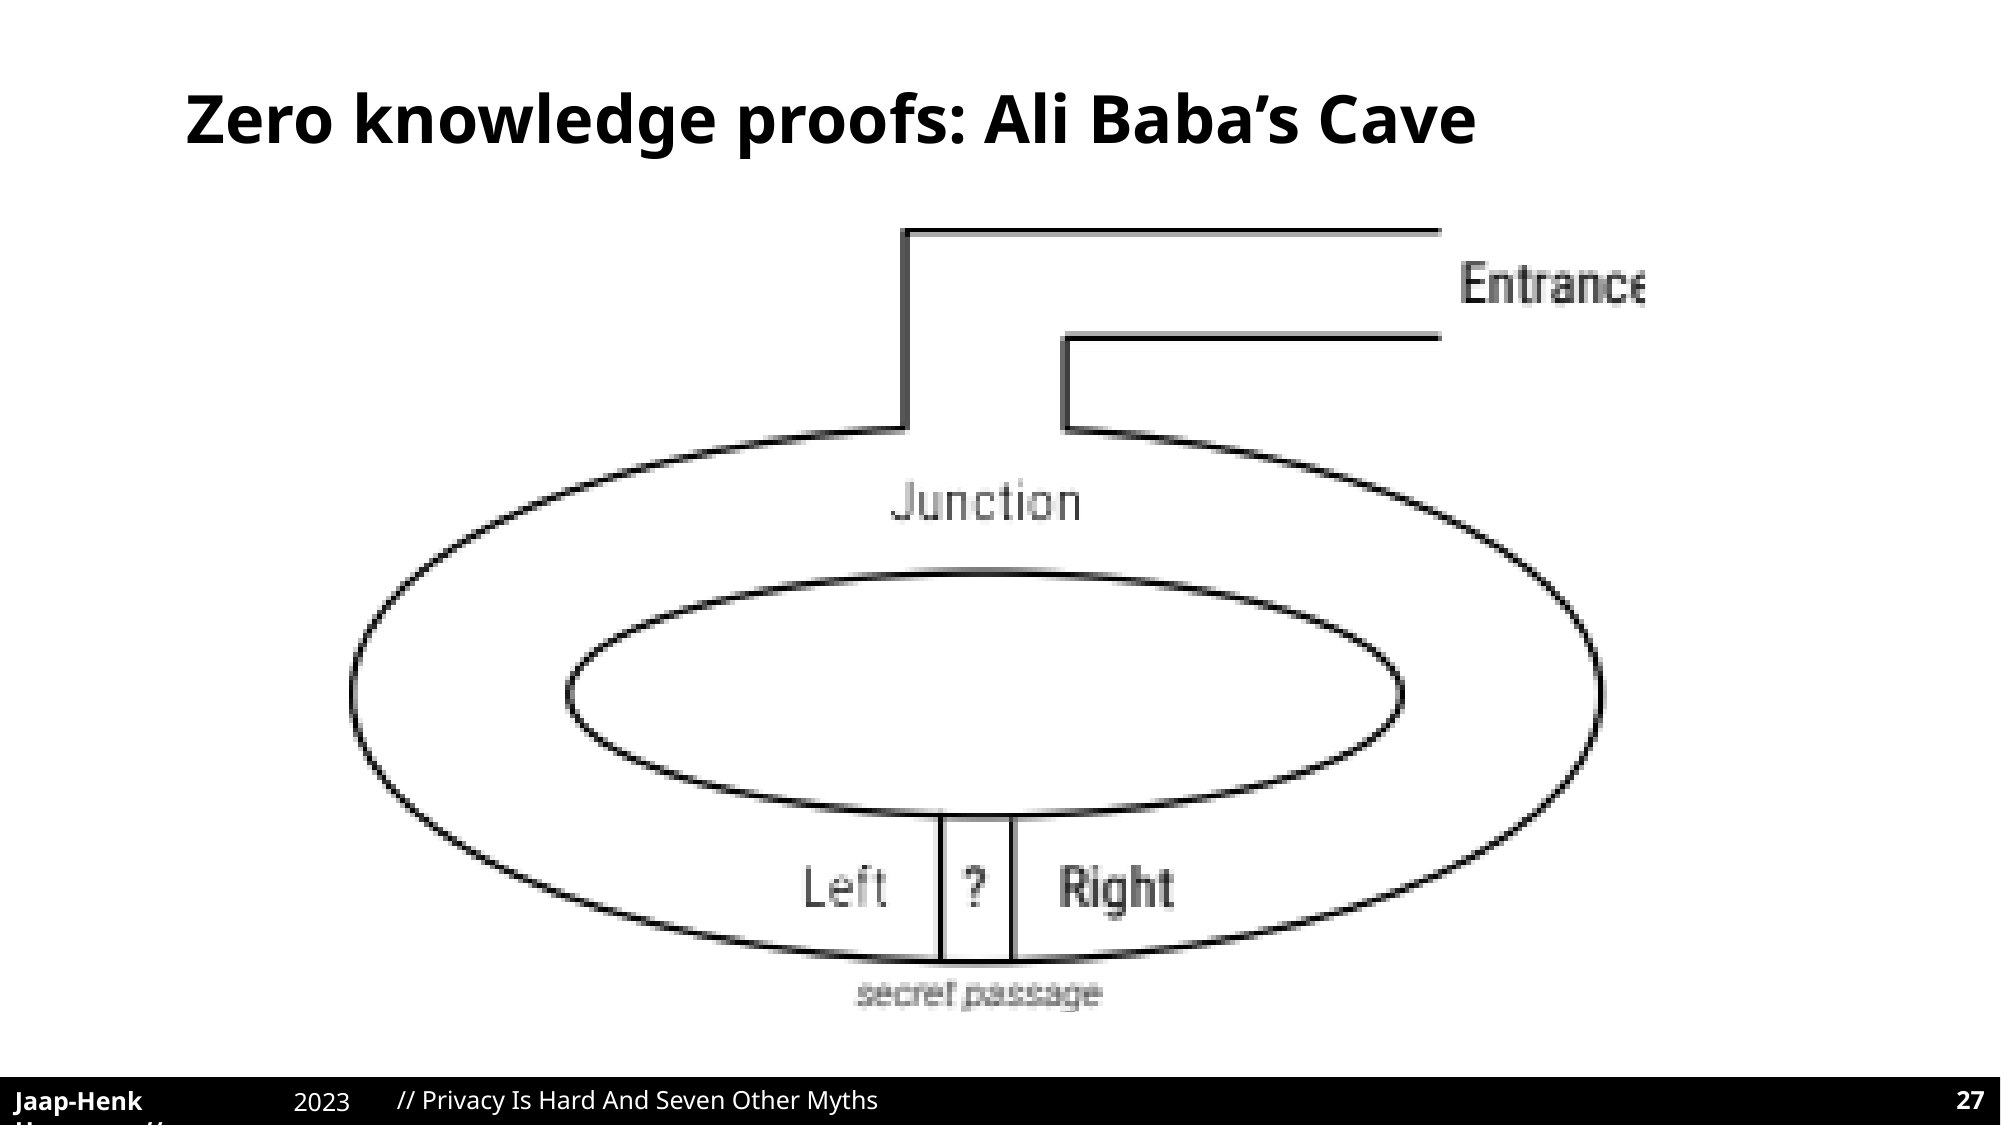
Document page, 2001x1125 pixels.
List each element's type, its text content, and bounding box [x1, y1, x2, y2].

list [348, 228, 1646, 1012]
title Zero knowledge proofs: Ali Baba’s Cave [171, 0, 1829, 164]
slide_number 27 [1875, 1078, 2000, 1125]
footer // Privacy Is Hard And Seven Other Myths [381, 1078, 1249, 1125]
slide_number 2023 [220, 1078, 381, 1125]
